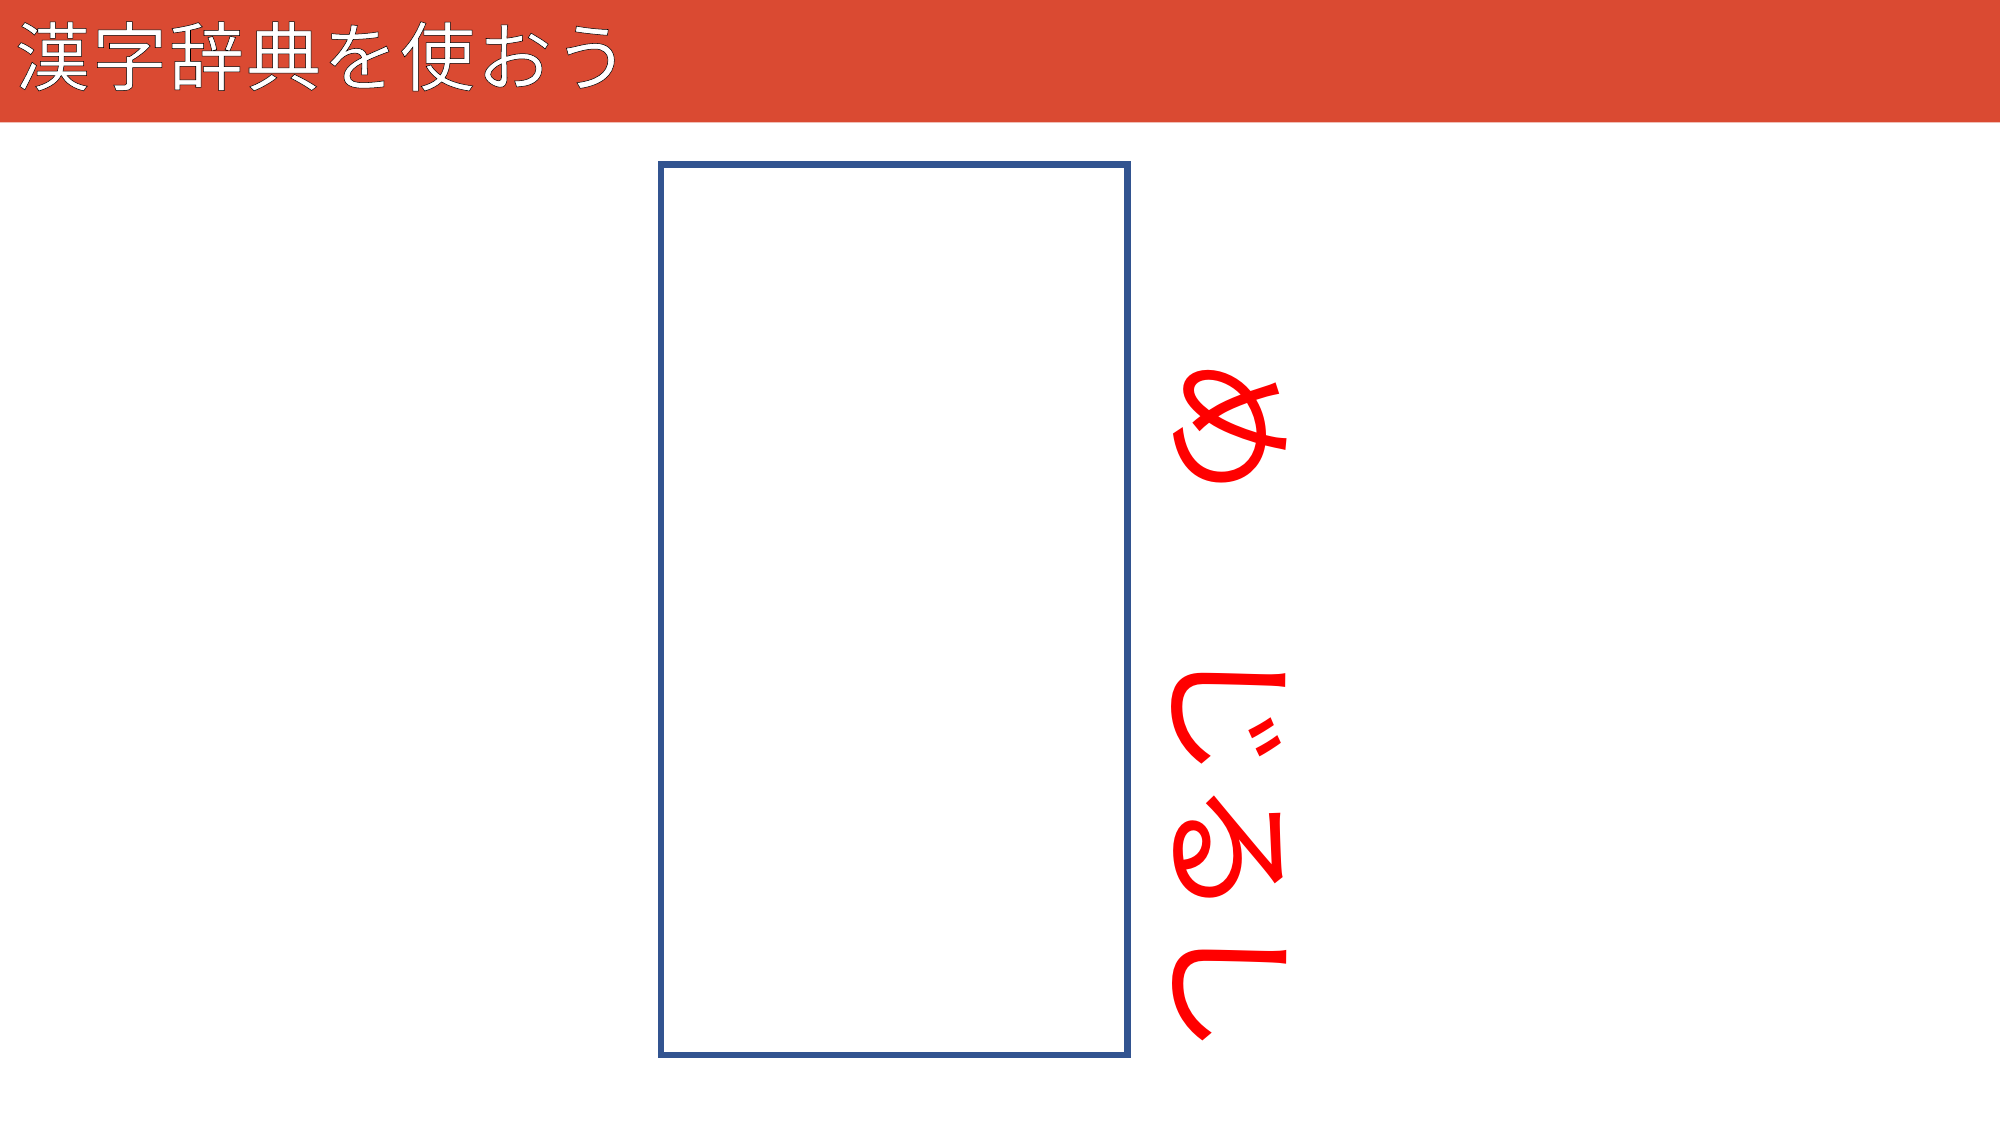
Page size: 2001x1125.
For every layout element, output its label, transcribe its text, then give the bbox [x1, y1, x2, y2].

title 漢字辞典を使おう [0, 0, 1712, 123]
text_box め [1129, 343, 1325, 498]
slide_number 23 [1712, 0, 2000, 123]
text_box 目印 [616, 195, 1152, 1125]
text_box [660, 163, 1129, 1056]
text_box じるし [1127, 627, 1325, 1076]
